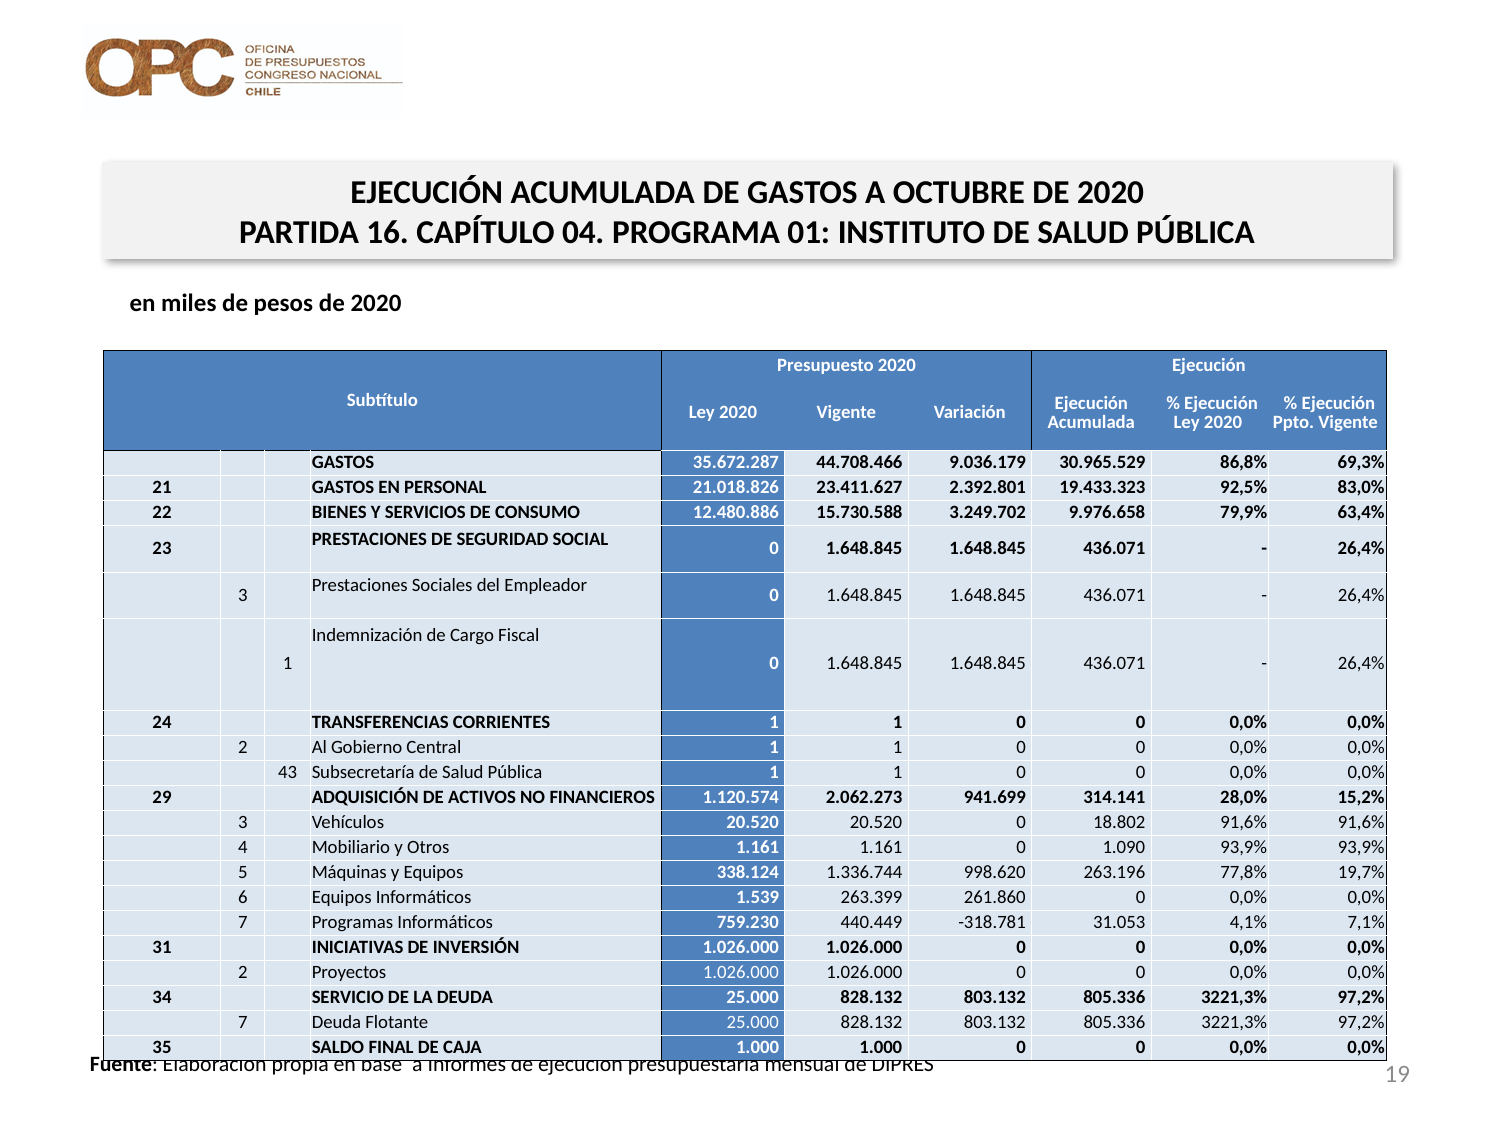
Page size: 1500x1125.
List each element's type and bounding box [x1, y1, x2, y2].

table_cell [311, 501, 661, 525]
table_cell [221, 501, 264, 525]
table_cell [221, 526, 264, 572]
table_cell [785, 761, 908, 785]
table_cell [662, 711, 784, 735]
table_cell [1269, 711, 1386, 735]
table_cell [909, 936, 1031, 960]
table_cell [1269, 501, 1386, 525]
table_cell [1269, 736, 1386, 760]
table_cell [311, 1036, 661, 1060]
table_cell [311, 886, 661, 910]
table_cell [311, 836, 661, 860]
text_box [103, 162, 1393, 259]
table_cell [909, 451, 1031, 475]
table_cell [1152, 861, 1268, 885]
table_cell [662, 911, 784, 935]
table_cell [1032, 619, 1151, 710]
table_cell [265, 861, 310, 885]
table_cell [265, 476, 310, 500]
table_cell [221, 886, 264, 910]
table_cell [1032, 711, 1151, 735]
table_cell [785, 451, 908, 475]
table_cell [662, 501, 784, 525]
table_cell [1032, 1036, 1151, 1060]
table_cell [104, 836, 220, 860]
table_cell [1152, 501, 1268, 525]
table_cell [662, 476, 784, 500]
table_cell [1152, 736, 1268, 760]
table_cell [265, 711, 310, 735]
table_cell [909, 476, 1031, 500]
table_cell [1152, 619, 1268, 710]
table_cell [1032, 476, 1151, 500]
table_cell [909, 573, 1031, 618]
table_cell [1152, 986, 1268, 1010]
table_cell [785, 526, 908, 572]
table_cell [1152, 711, 1268, 735]
table_cell [311, 861, 661, 885]
table_cell [221, 711, 264, 735]
table_cell [104, 886, 220, 910]
table_cell [1032, 1011, 1151, 1035]
table_cell [221, 836, 264, 860]
picture [82, 22, 403, 118]
table_cell [265, 619, 310, 710]
table_cell [1032, 911, 1151, 935]
table_cell [1152, 811, 1268, 835]
table_cell [909, 911, 1031, 935]
table_cell [311, 526, 661, 572]
table_cell [104, 736, 220, 760]
table_cell [909, 619, 1031, 710]
table_cell [1269, 936, 1386, 960]
table_cell [909, 811, 1031, 835]
table_cell [265, 1011, 310, 1035]
table_cell [662, 1011, 784, 1035]
table_cell [1032, 836, 1151, 860]
table_cell [909, 761, 1031, 785]
table_cell [662, 1036, 784, 1060]
table_cell [1032, 811, 1151, 835]
table_cell [1152, 573, 1268, 618]
table_cell [311, 476, 661, 500]
table_cell [221, 961, 264, 985]
table_cell [311, 961, 661, 985]
table_cell [1269, 886, 1386, 910]
table_cell [662, 526, 784, 572]
table_cell [1152, 886, 1268, 910]
table_cell [662, 619, 784, 710]
table_cell [104, 811, 220, 835]
table_cell [1032, 986, 1151, 1010]
table_cell [909, 501, 1031, 525]
table_cell [311, 1011, 661, 1035]
table_cell [1269, 986, 1386, 1010]
table_cell [909, 986, 1031, 1010]
table_cell [1032, 861, 1151, 885]
table_cell [909, 786, 1031, 810]
table_cell [662, 861, 784, 885]
table_cell [265, 986, 310, 1010]
table_cell [221, 811, 264, 835]
table_cell [909, 1036, 1031, 1060]
table_cell [1269, 619, 1386, 710]
table_cell [311, 619, 661, 710]
table_cell [221, 451, 264, 475]
table_cell [311, 911, 661, 935]
table_cell [1269, 911, 1386, 935]
table_cell [265, 886, 310, 910]
table_cell [265, 911, 310, 935]
table_cell [785, 619, 908, 710]
table_cell [785, 811, 908, 835]
table_header [662, 351, 1031, 376]
table_cell [221, 936, 264, 960]
table_cell [909, 861, 1031, 885]
table_header [1032, 351, 1386, 376]
table_cell [909, 886, 1031, 910]
table_cell [1269, 961, 1386, 985]
table_cell [311, 761, 661, 785]
table_cell [909, 836, 1031, 860]
table_cell [909, 736, 1031, 760]
table_cell [1032, 451, 1151, 475]
table_cell [785, 836, 908, 860]
table_cell [265, 526, 310, 572]
table_cell [265, 736, 310, 760]
table_cell [265, 936, 310, 960]
table_cell [1152, 1011, 1268, 1035]
table_cell [221, 573, 264, 618]
table_cell [785, 711, 908, 735]
table_cell [785, 501, 908, 525]
table_cell [104, 526, 220, 572]
table_cell [311, 736, 661, 760]
table_cell [311, 986, 661, 1010]
table_cell [221, 476, 264, 500]
table_cell [662, 811, 784, 835]
table_cell [662, 986, 784, 1010]
table_cell [1269, 811, 1386, 835]
table_cell [1152, 476, 1268, 500]
table_cell [1032, 761, 1151, 785]
table_cell [662, 573, 784, 618]
table_cell [785, 911, 908, 935]
table_cell [785, 573, 908, 618]
table_cell [221, 786, 264, 810]
table_cell [1152, 961, 1268, 985]
table_header [104, 351, 661, 450]
table_cell [104, 986, 220, 1010]
table_cell [104, 451, 220, 475]
table_cell [221, 619, 264, 710]
table_cell [1269, 836, 1386, 860]
table_cell [265, 811, 310, 835]
table_cell [104, 711, 220, 735]
table_cell [785, 961, 908, 985]
table_cell [1032, 573, 1151, 618]
table_cell [265, 501, 310, 525]
table_cell [104, 619, 220, 710]
table_cell [1269, 573, 1386, 618]
table_cell [909, 1011, 1031, 1035]
table_cell [785, 476, 908, 500]
table_cell [104, 501, 220, 525]
table_cell [221, 986, 264, 1010]
table_cell [311, 451, 661, 475]
table_cell [104, 861, 220, 885]
table_cell [785, 1011, 908, 1035]
table_cell [1269, 786, 1386, 810]
table_cell [662, 786, 784, 810]
table_cell [265, 573, 310, 618]
table_cell [1152, 1036, 1268, 1060]
slide_number [1074, 1042, 1425, 1103]
table_cell [1269, 761, 1386, 785]
table_cell [221, 911, 264, 935]
table_cell [1032, 376, 1386, 450]
table_cell [221, 861, 264, 885]
table_cell [662, 936, 784, 960]
table_cell [785, 936, 908, 960]
table_cell [1032, 961, 1151, 985]
table_cell [1269, 861, 1386, 885]
table_cell [785, 986, 908, 1010]
table_cell [662, 761, 784, 785]
table_cell [1032, 936, 1151, 960]
table_cell [662, 836, 784, 860]
table_cell [662, 376, 1031, 450]
table_cell [1032, 501, 1151, 525]
table_cell [662, 886, 784, 910]
table_cell [265, 451, 310, 475]
table_cell [1032, 526, 1151, 572]
table_cell [104, 476, 220, 500]
table_cell [104, 761, 220, 785]
table_cell [1152, 936, 1268, 960]
table_cell [265, 836, 310, 860]
table_cell [1152, 911, 1268, 935]
table_cell [785, 736, 908, 760]
table_cell [1269, 1036, 1386, 1060]
table_cell [104, 936, 220, 960]
table_cell [311, 573, 661, 618]
table_cell [785, 1036, 908, 1060]
table_cell [1269, 1011, 1386, 1035]
table_cell [265, 786, 310, 810]
table_cell [1152, 451, 1268, 475]
table_cell [662, 736, 784, 760]
table_cell [1152, 786, 1268, 810]
table_cell [1032, 786, 1151, 810]
table_cell [265, 761, 310, 785]
table_cell [1152, 836, 1268, 860]
table_cell [104, 573, 220, 618]
table_cell [104, 1036, 220, 1060]
table_cell [662, 451, 784, 475]
table_cell [909, 961, 1031, 985]
table_cell [221, 736, 264, 760]
table_cell [265, 961, 310, 985]
table_cell [785, 861, 908, 885]
table_cell [104, 786, 220, 810]
table_cell [1152, 761, 1268, 785]
table_cell [221, 1036, 264, 1060]
table_cell [265, 1036, 310, 1060]
table_cell [311, 936, 661, 960]
table_cell [1269, 526, 1386, 572]
table_cell [909, 711, 1031, 735]
table_cell [1032, 886, 1151, 910]
table_cell [785, 786, 908, 810]
table_cell [1152, 526, 1268, 572]
table_cell [221, 761, 264, 785]
table_cell [785, 886, 908, 910]
table_cell [104, 911, 220, 935]
table_cell [311, 786, 661, 810]
table_cell [662, 961, 784, 985]
table_cell [104, 961, 220, 985]
table_cell [1269, 476, 1386, 500]
table_cell [104, 1011, 220, 1035]
table_cell [311, 711, 661, 735]
table_cell [1269, 451, 1386, 475]
table_cell [221, 1011, 264, 1035]
table_cell [909, 526, 1031, 572]
text_box [114, 278, 1393, 317]
table_cell [1032, 736, 1151, 760]
table_cell [311, 811, 661, 835]
